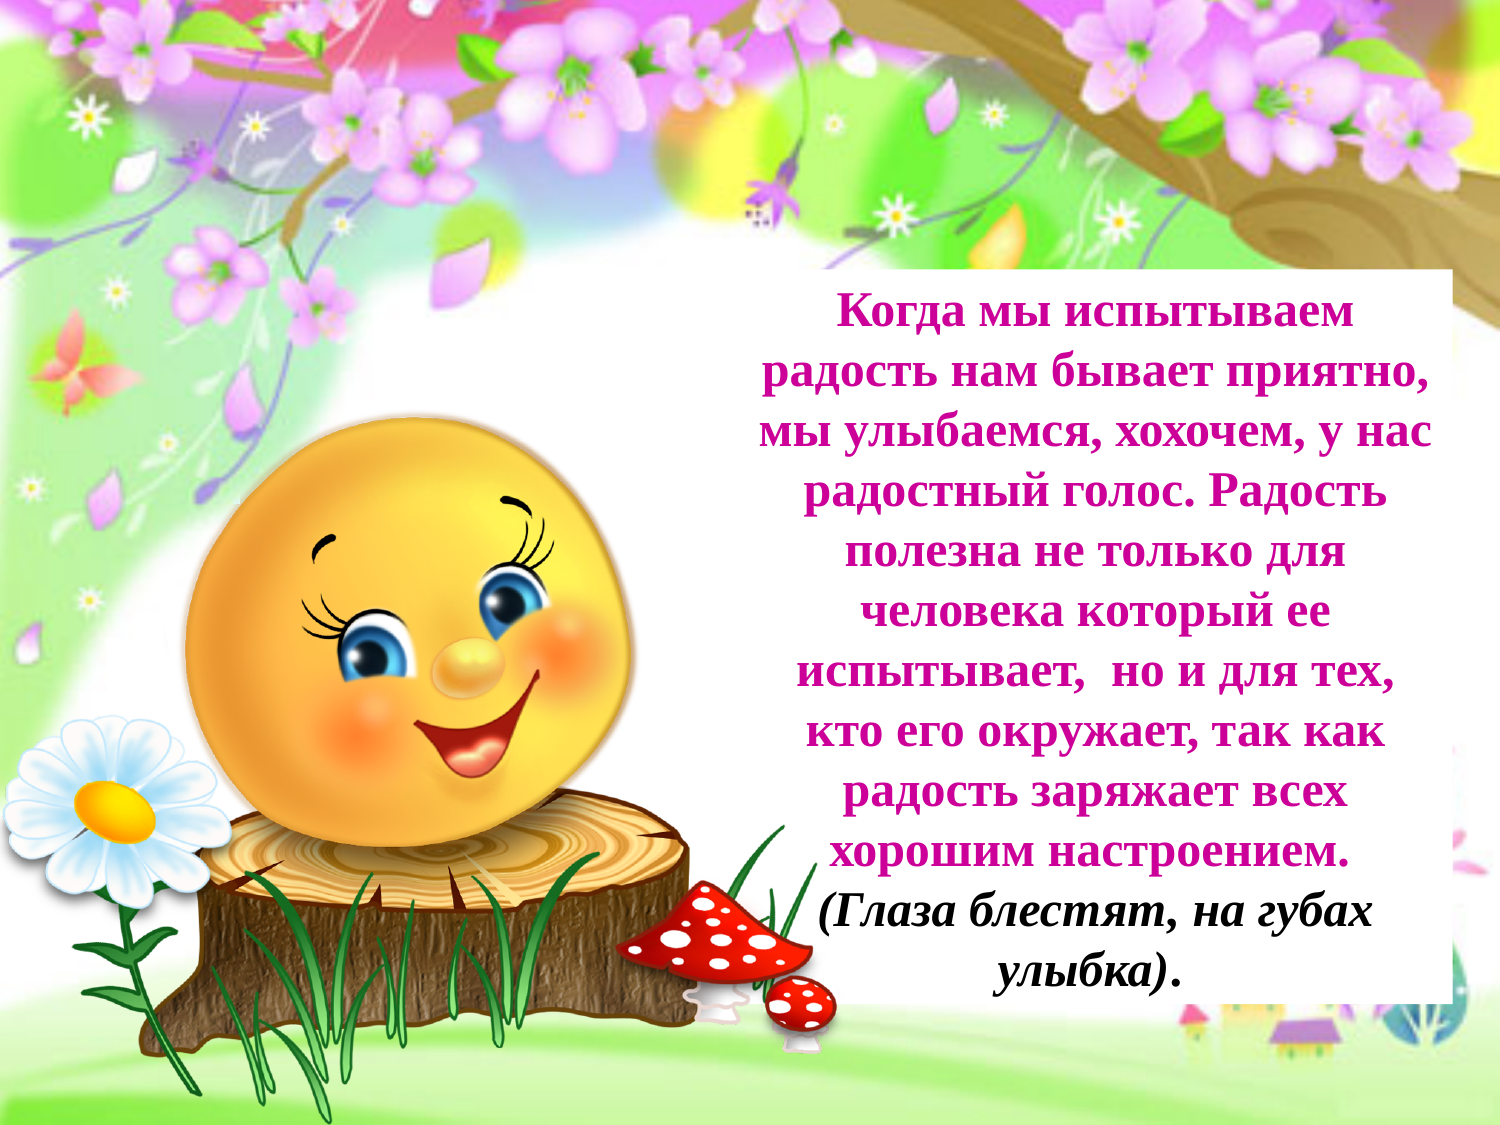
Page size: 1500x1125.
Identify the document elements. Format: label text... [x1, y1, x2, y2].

text_box Когда мы испытываем радость нам бывает приятно, мы улыбаемся, хохочем, у нас радостный голос. Радость полезна не только для человека который ее испытывает, но и для тех, кто его окружает, так как радость заряжает всех хорошим настроением. (Глаза блестят, на губах улыбка). [738, 269, 1453, 1005]
picture [0, 0, 1500, 1125]
